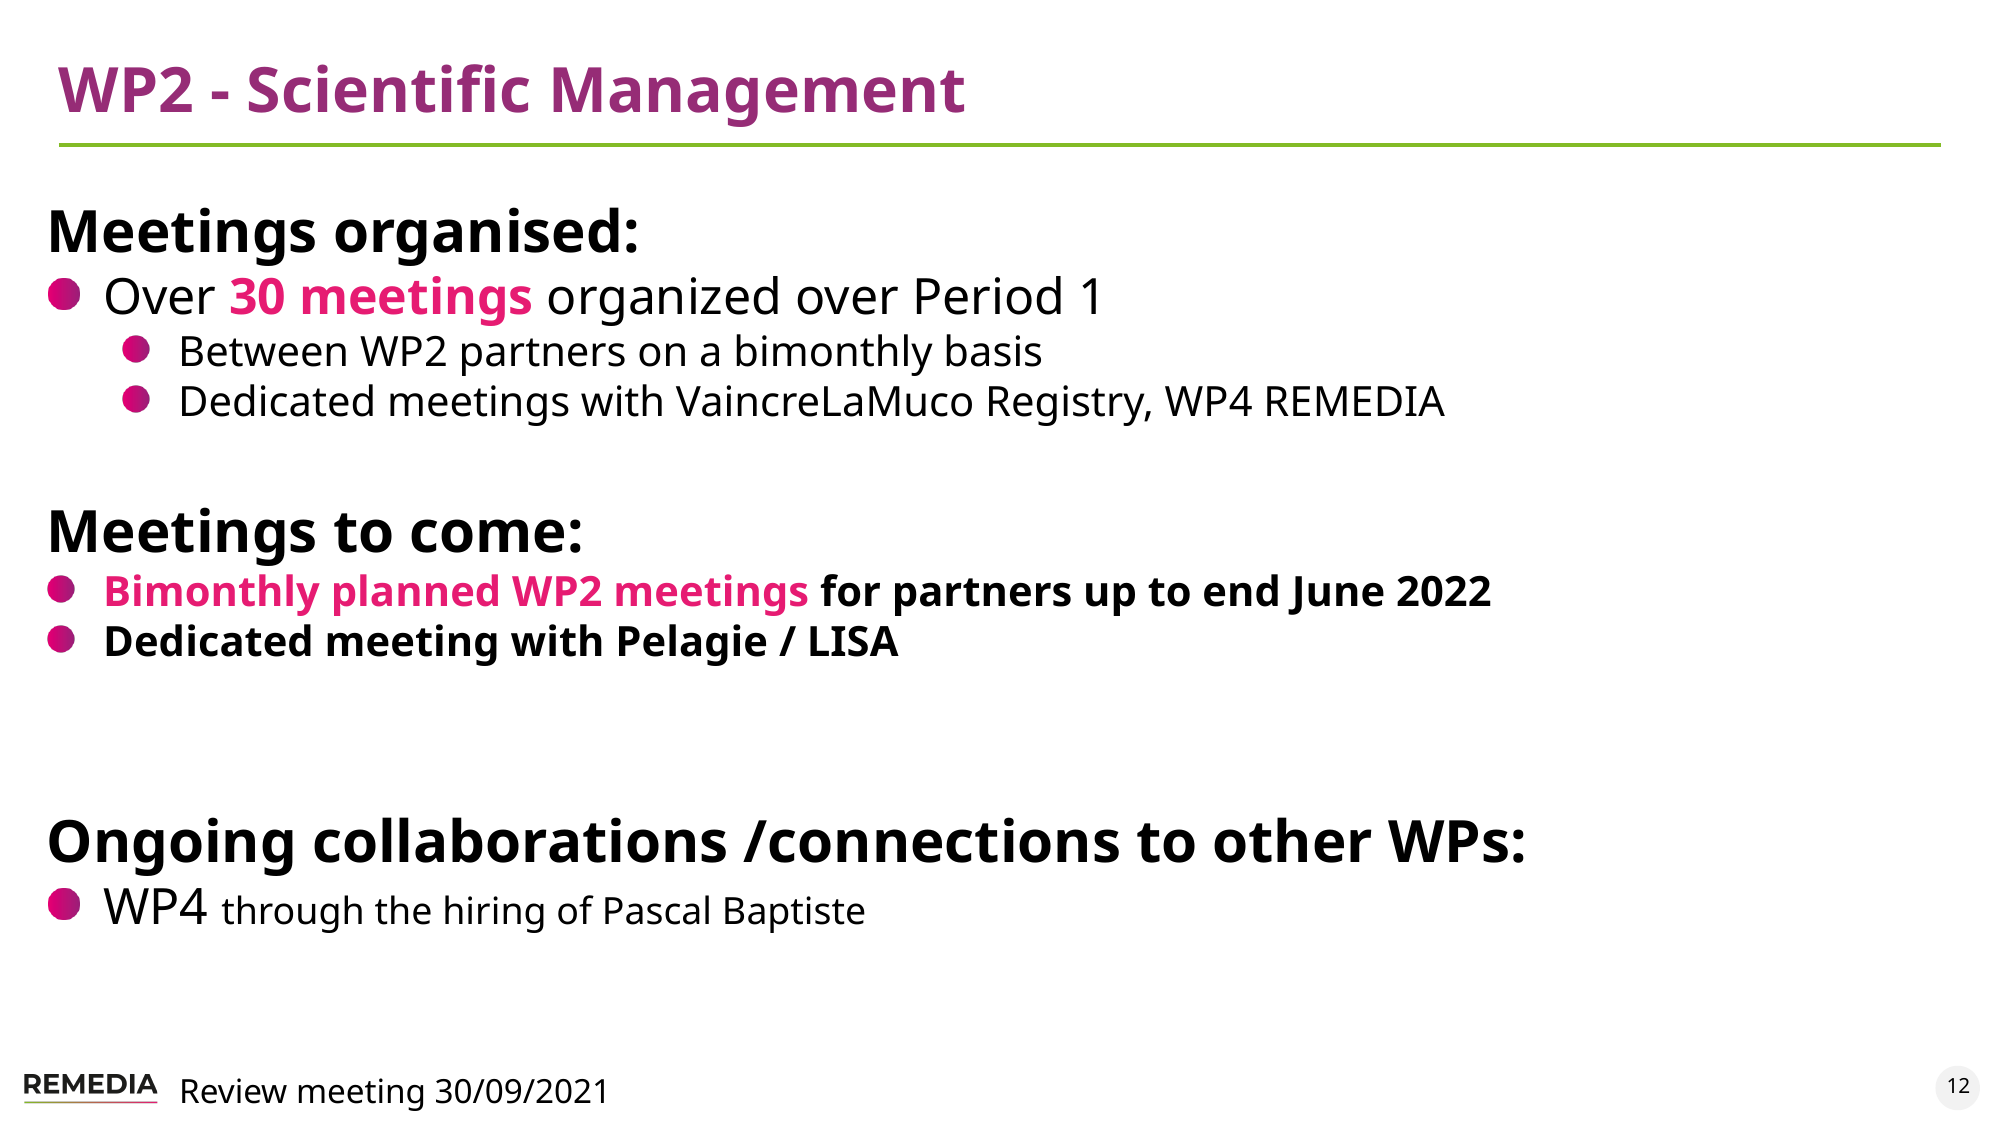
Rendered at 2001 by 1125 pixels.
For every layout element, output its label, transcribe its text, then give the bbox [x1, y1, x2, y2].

title WP2 - Scientific Management [59, 59, 1942, 129]
picture [24, 1074, 32, 1104]
text_box Meetings organised: Over 30 meetings organized over Period 1 Between WP2 partners on a bimonthly basis Dedicated meetings with VaincreLaMuco Registry, WP4 REMEDIA Meetings to come: Bimonthly planned WP2 meetings for partners up to end June 2022 Dedicated meeting with Pelagie / LISA Ongoing collaborations /connections to other WPs: WP4 through the hiring of Pascal Baptiste [32, 186, 1892, 1125]
picture [46, 624, 76, 654]
slide_number 12 [1918, 1056, 1999, 1117]
picture [46, 276, 82, 312]
picture [121, 334, 151, 364]
picture [46, 886, 82, 922]
picture [121, 384, 151, 414]
picture [46, 574, 76, 604]
